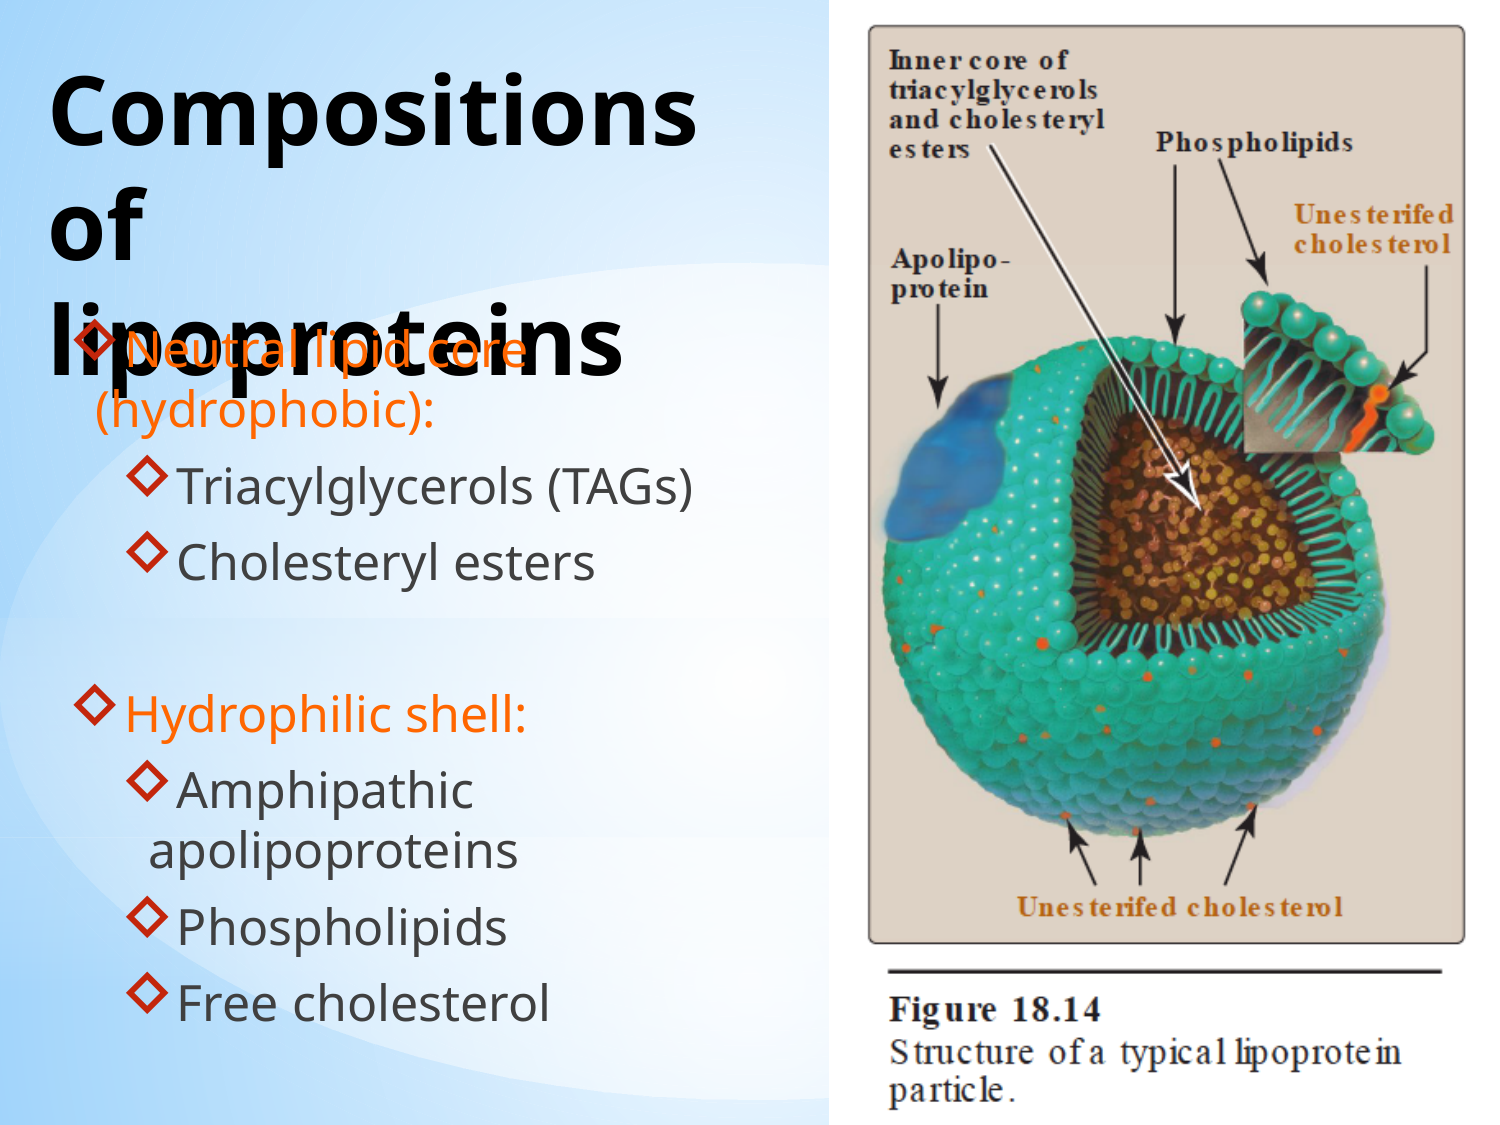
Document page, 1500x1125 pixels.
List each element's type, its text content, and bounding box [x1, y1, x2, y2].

list Neutral lipid core (hydrophobic): Triacylglycerols (TAGs) Cholesteryl esters Hydrophilic shell: Amphipathic apolipoproteins Phospholipids Free cholesterol [43, 310, 822, 1073]
picture [828, 0, 1500, 1125]
title Compositions of lipoproteins [32, 42, 822, 311]
